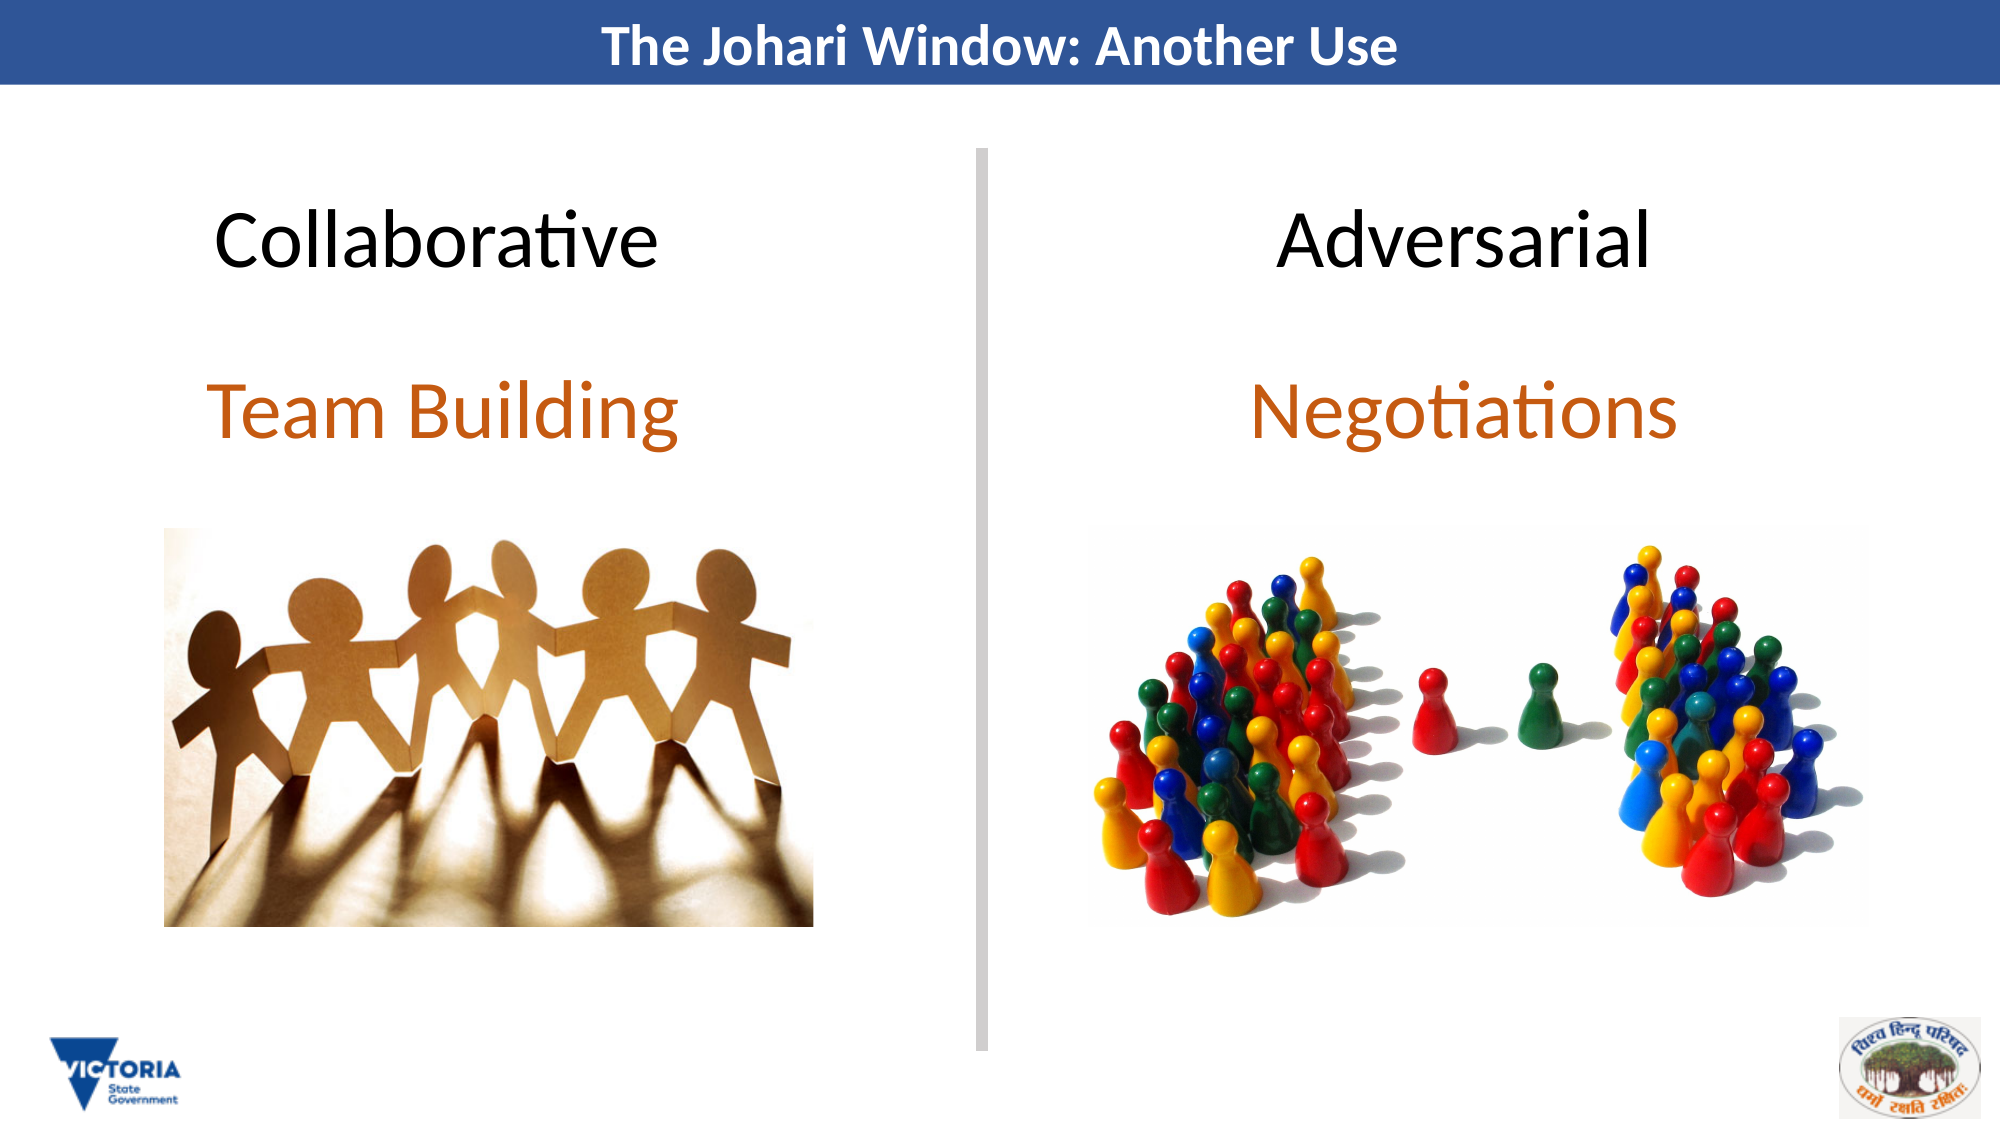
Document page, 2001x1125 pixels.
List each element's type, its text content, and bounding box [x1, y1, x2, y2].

picture [1839, 1017, 1981, 1120]
text_box The Johari Window: Another Use [0, 0, 2000, 86]
text_box Collaborative [95, 177, 780, 292]
picture [164, 528, 814, 927]
picture [48, 1036, 183, 1114]
text_box Team Building [5, 347, 881, 463]
picture [1088, 525, 1869, 927]
text_box Adversarial [1122, 177, 1807, 292]
text_box Negotiations [1027, 347, 1903, 463]
